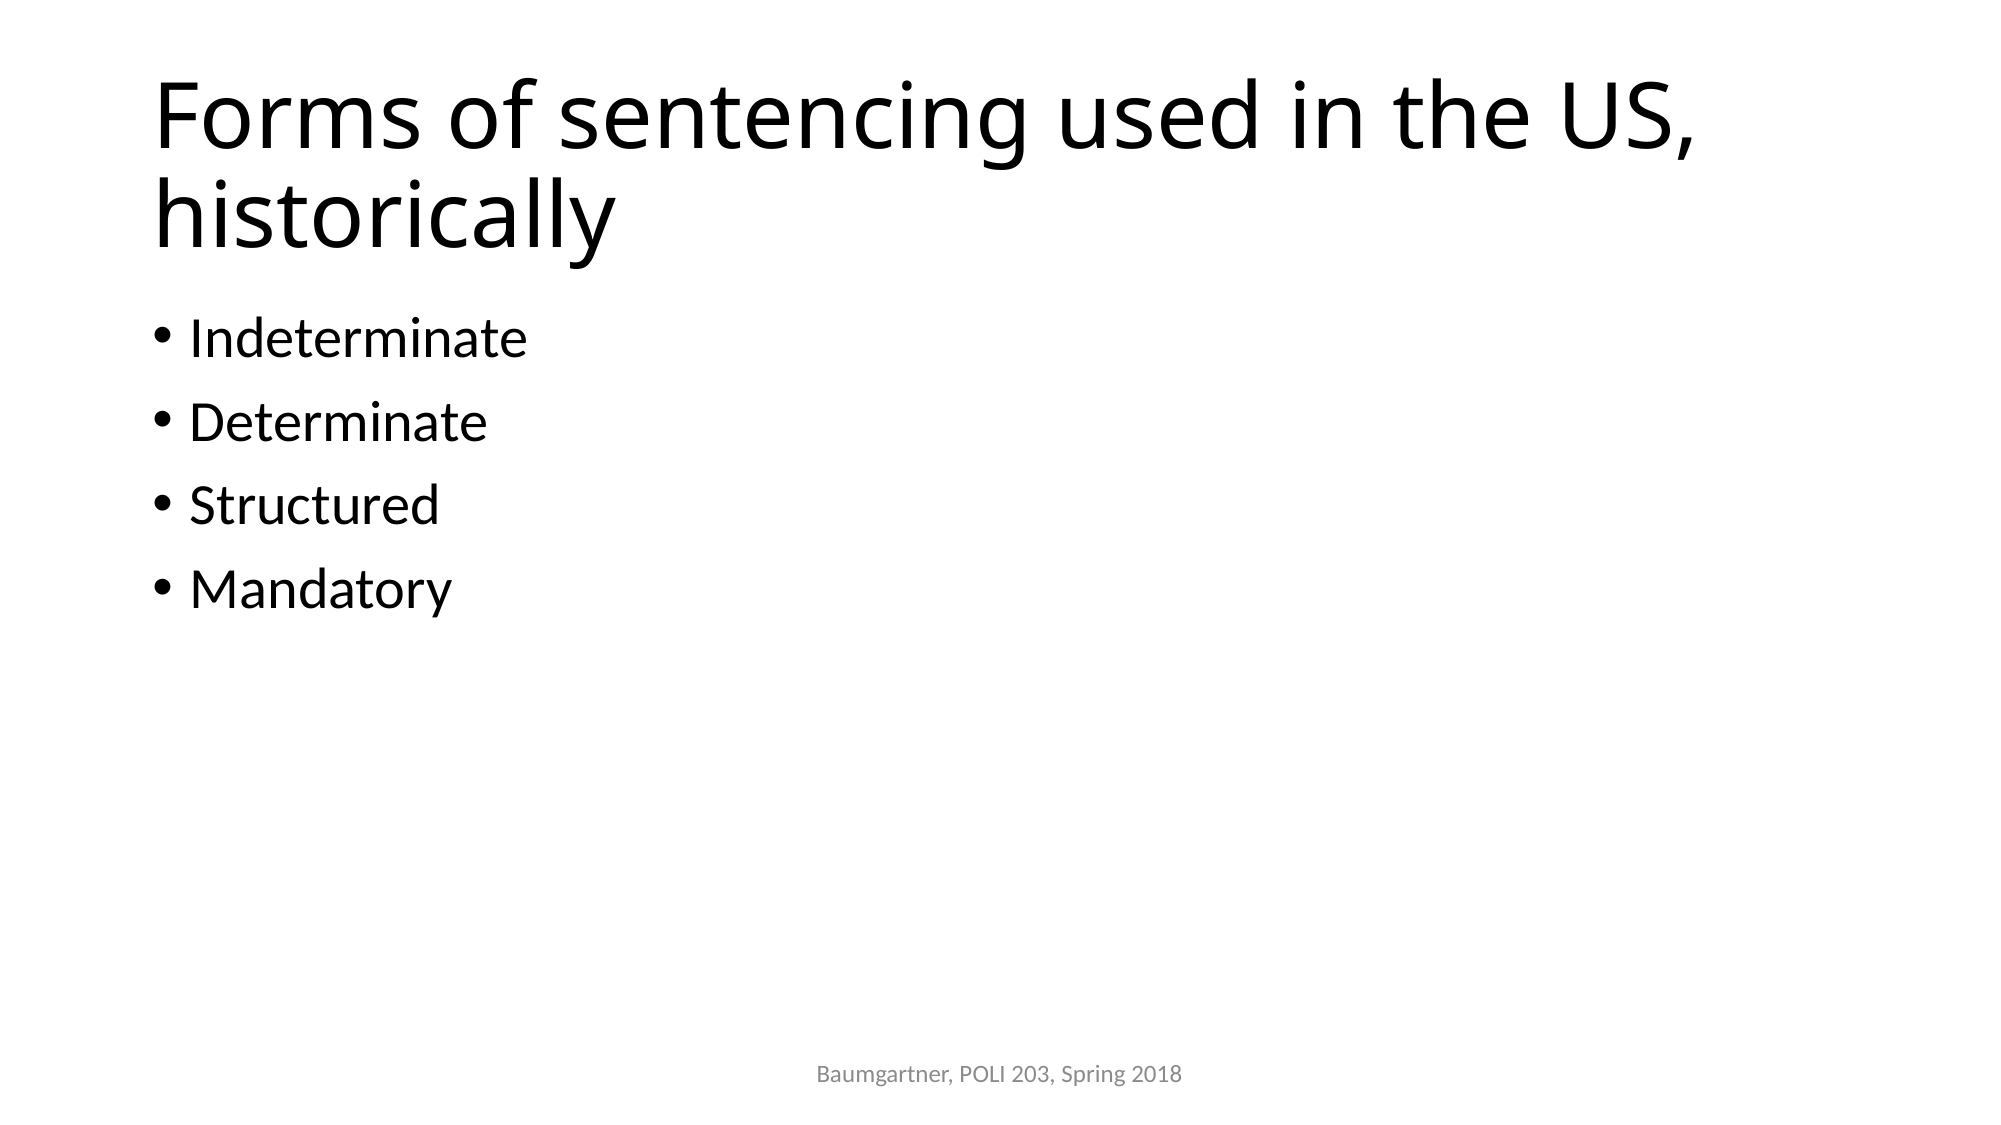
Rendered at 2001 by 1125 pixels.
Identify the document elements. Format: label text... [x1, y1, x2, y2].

footer Baumgartner, POLI 203, Spring 2018 [662, 1042, 1338, 1103]
list Indeterminate Determinate Structured Mandatory [137, 299, 1863, 1014]
title Forms of sentencing used in the US, historically [137, 59, 1863, 278]
